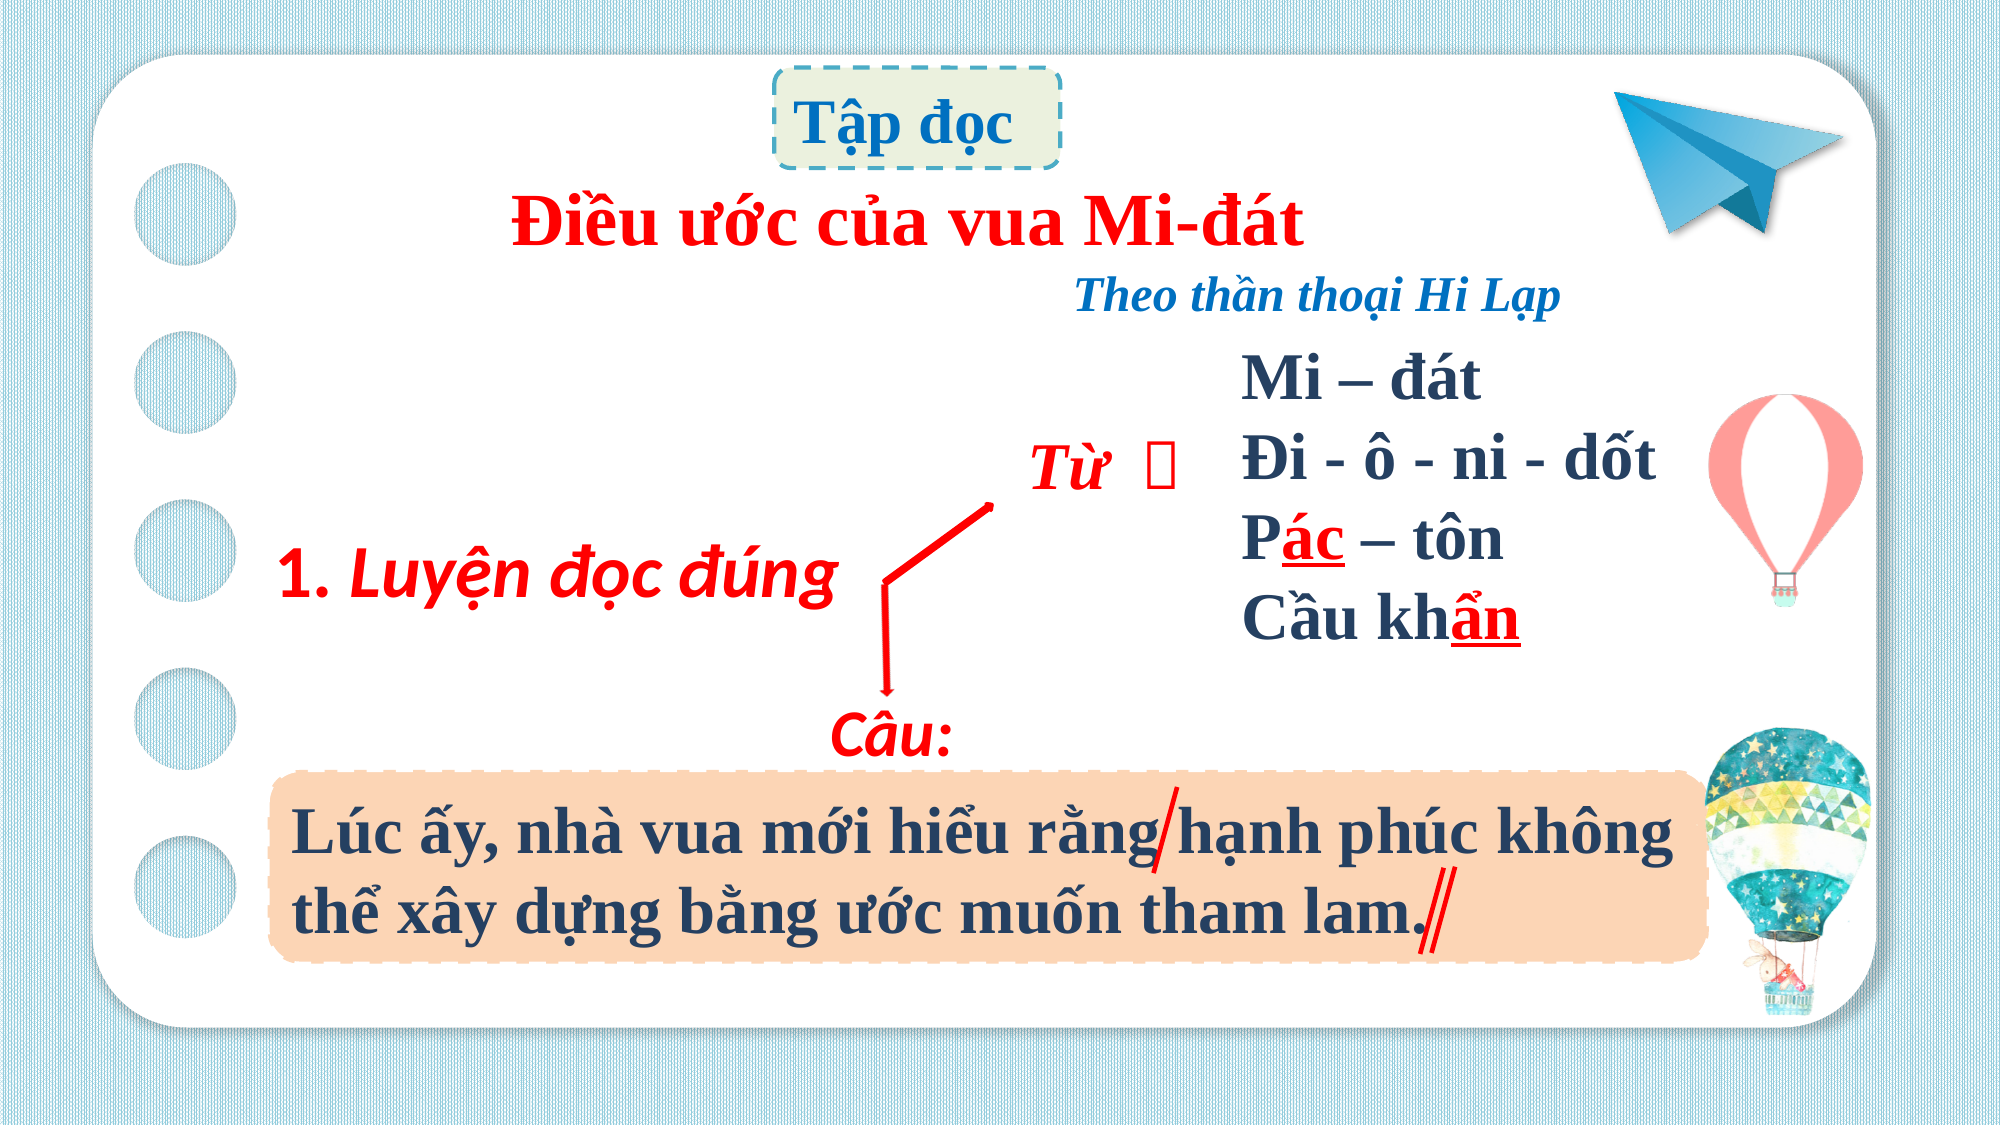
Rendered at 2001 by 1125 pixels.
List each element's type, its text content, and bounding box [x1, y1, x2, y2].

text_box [1419, 867, 1429, 955]
picture [1680, 367, 1887, 634]
text_box Điều ước của vua Mi-đát [494, 162, 1320, 268]
text_box Từ  [1012, 415, 1214, 511]
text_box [1431, 866, 1456, 954]
text_box Theo thần thoại Hi Lạp [1057, 253, 1578, 374]
text_box Câu: [790, 682, 994, 769]
text_box [882, 501, 994, 585]
text_box Mi – đát Đi - ô - ni - dốt Pác – tôn Cầu khẩn [1224, 333, 1677, 707]
text_box 1. Luyện đọc đúng [259, 515, 856, 621]
text_box [0, 0, 2000, 1125]
text_box Tập đọc [772, 65, 1063, 171]
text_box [1153, 786, 1178, 874]
picture [1686, 703, 1910, 1032]
text_box Lúc ấy, nhà vua mới hiểu rằng hạnh phúc không thể xây dựng bằng ước muốn tham lam. [265, 767, 1681, 966]
picture [832, 582, 937, 698]
picture [1563, 54, 1887, 268]
text_box [90, 52, 1879, 1030]
